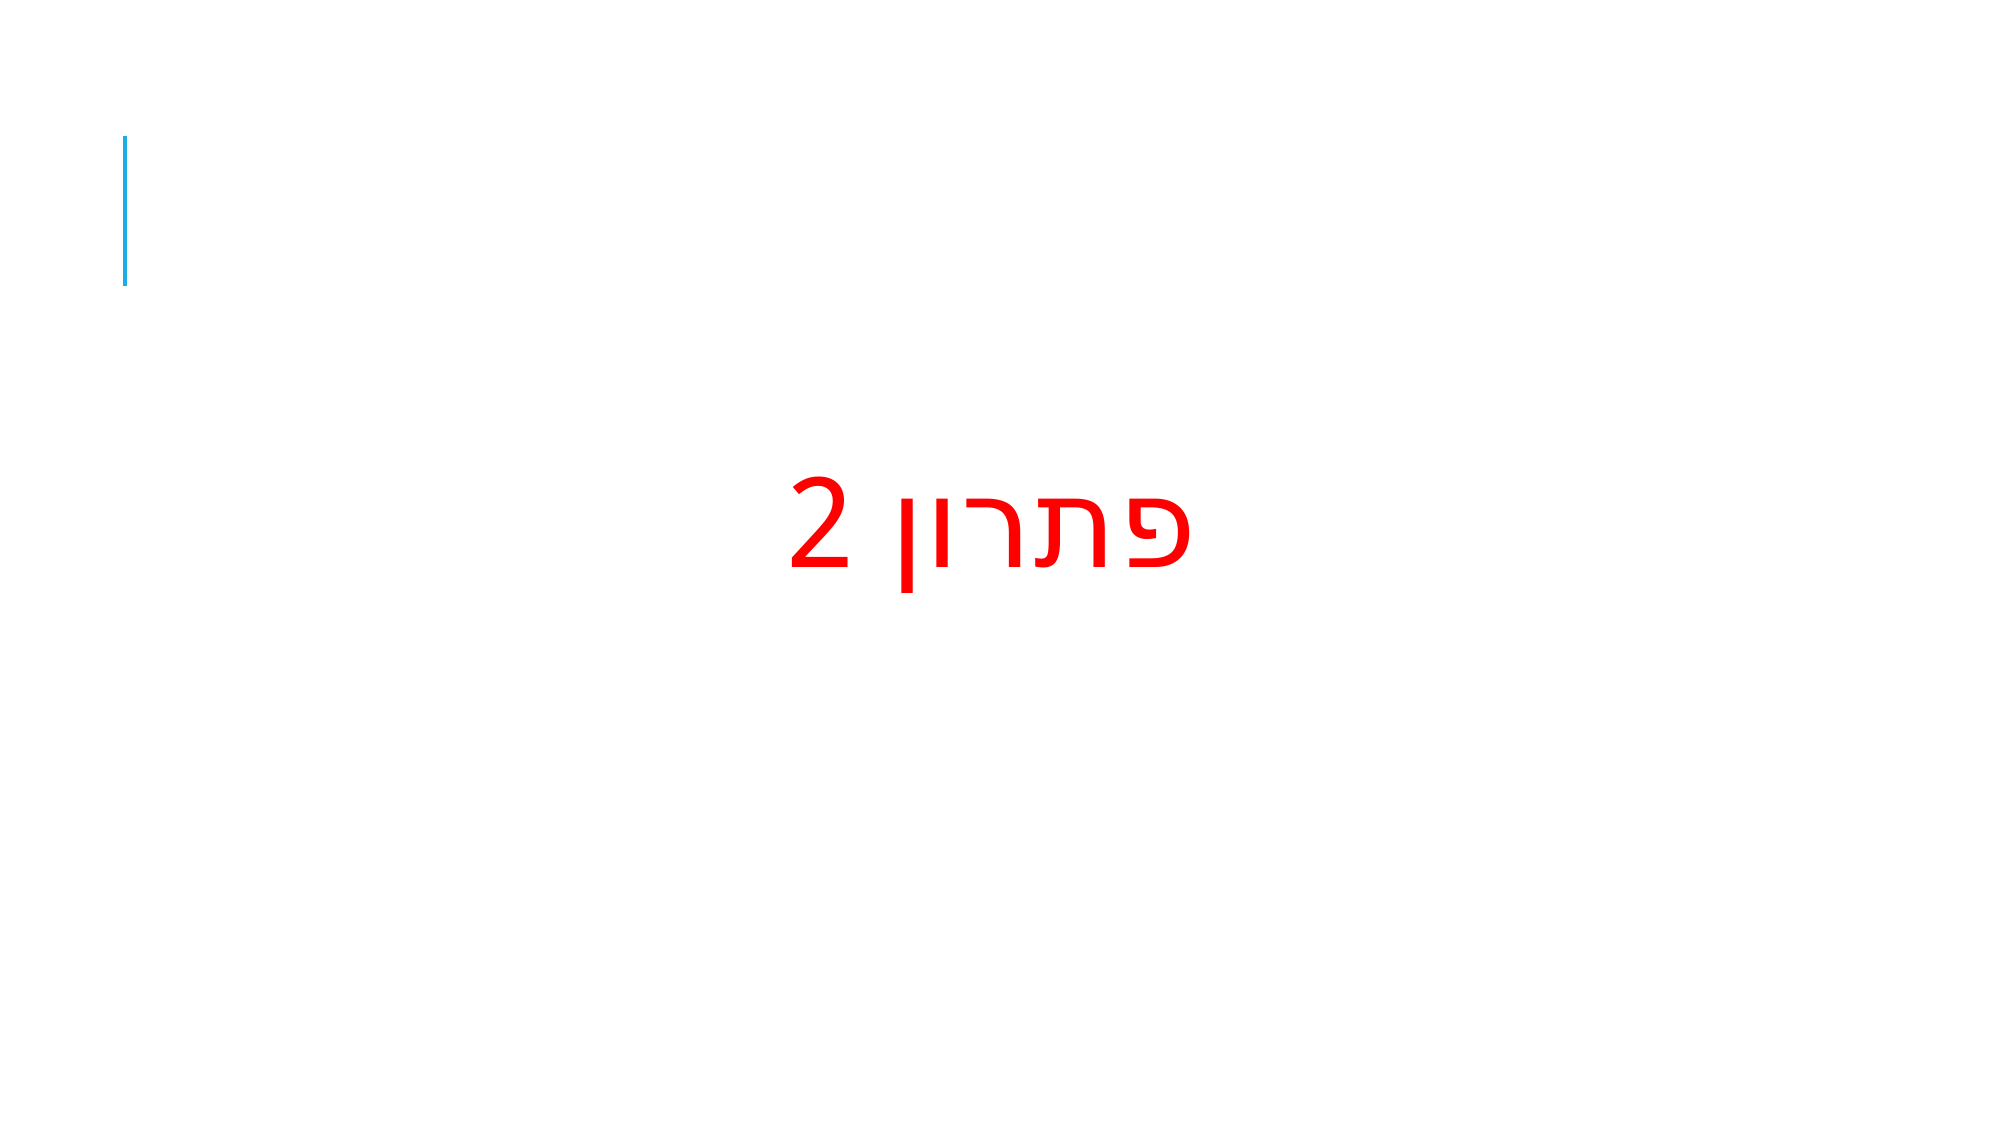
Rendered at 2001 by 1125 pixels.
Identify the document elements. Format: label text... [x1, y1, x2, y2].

title פתרון 2 [771, 408, 1594, 655]
